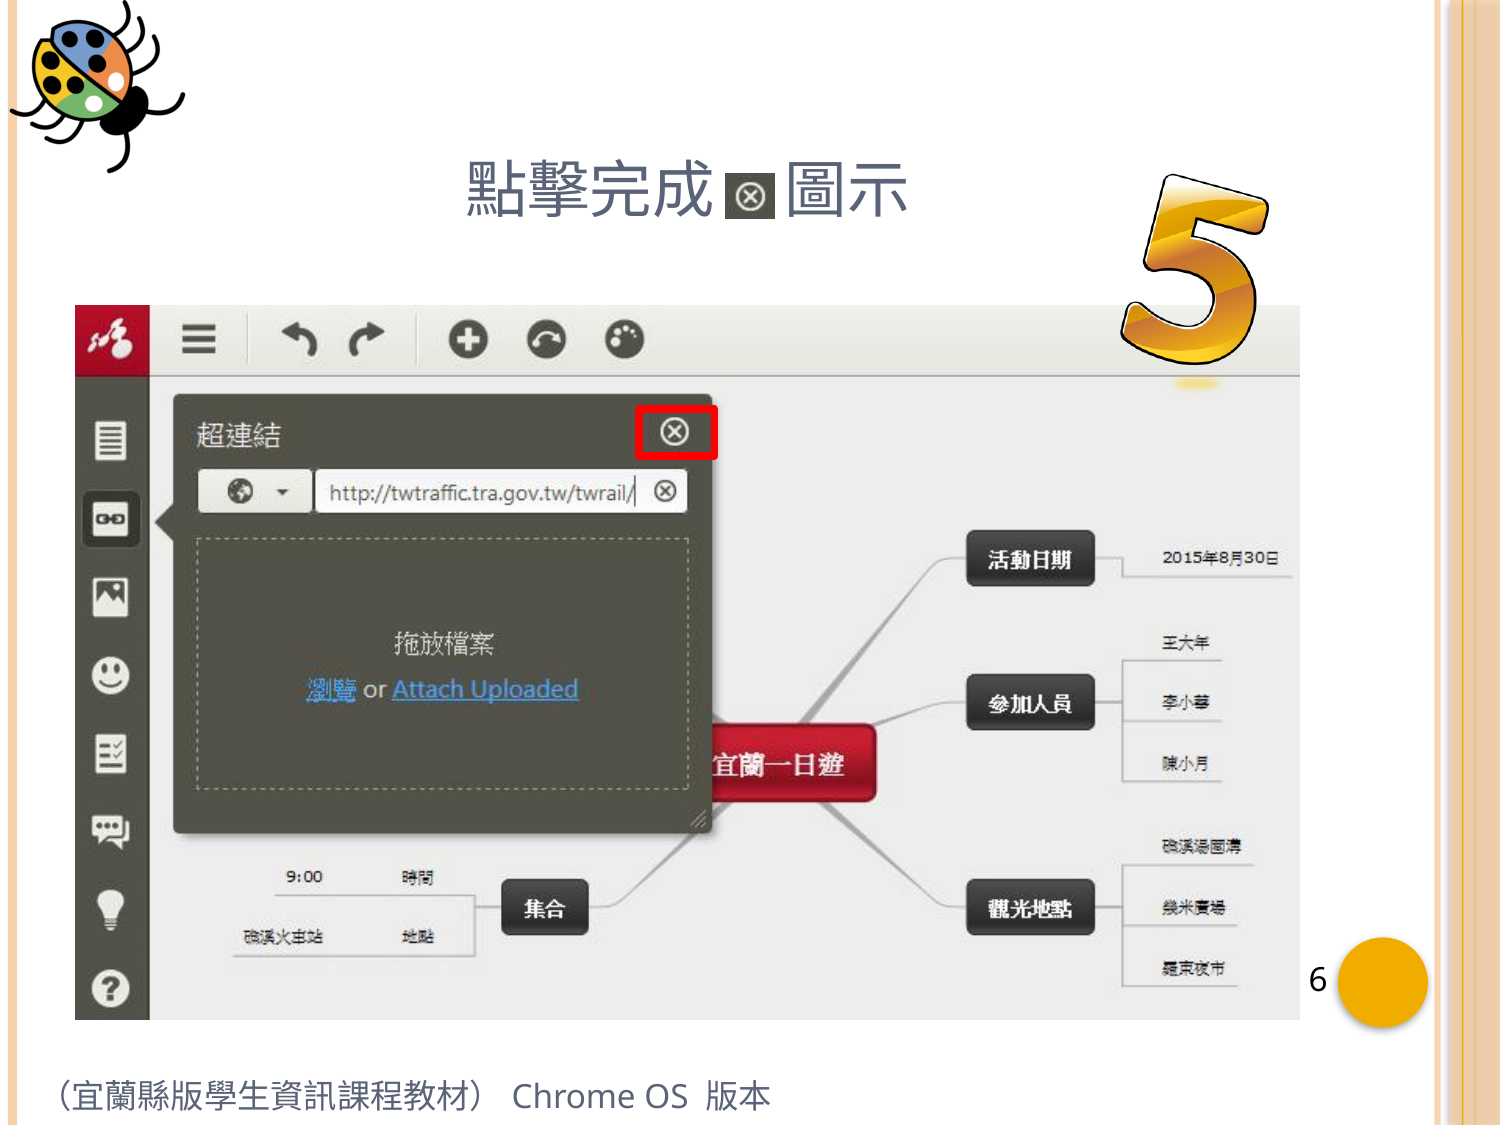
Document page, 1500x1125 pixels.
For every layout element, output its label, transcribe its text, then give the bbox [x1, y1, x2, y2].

picture [1080, 169, 1304, 394]
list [74, 304, 1301, 1020]
picture [0, 0, 169, 176]
title 點擊完成 圖示 [75, 45, 1300, 233]
picture [725, 172, 775, 220]
footer （宜蘭縣版學生資訊課程教材）Chrome OS 版本 [23, 1065, 809, 1125]
